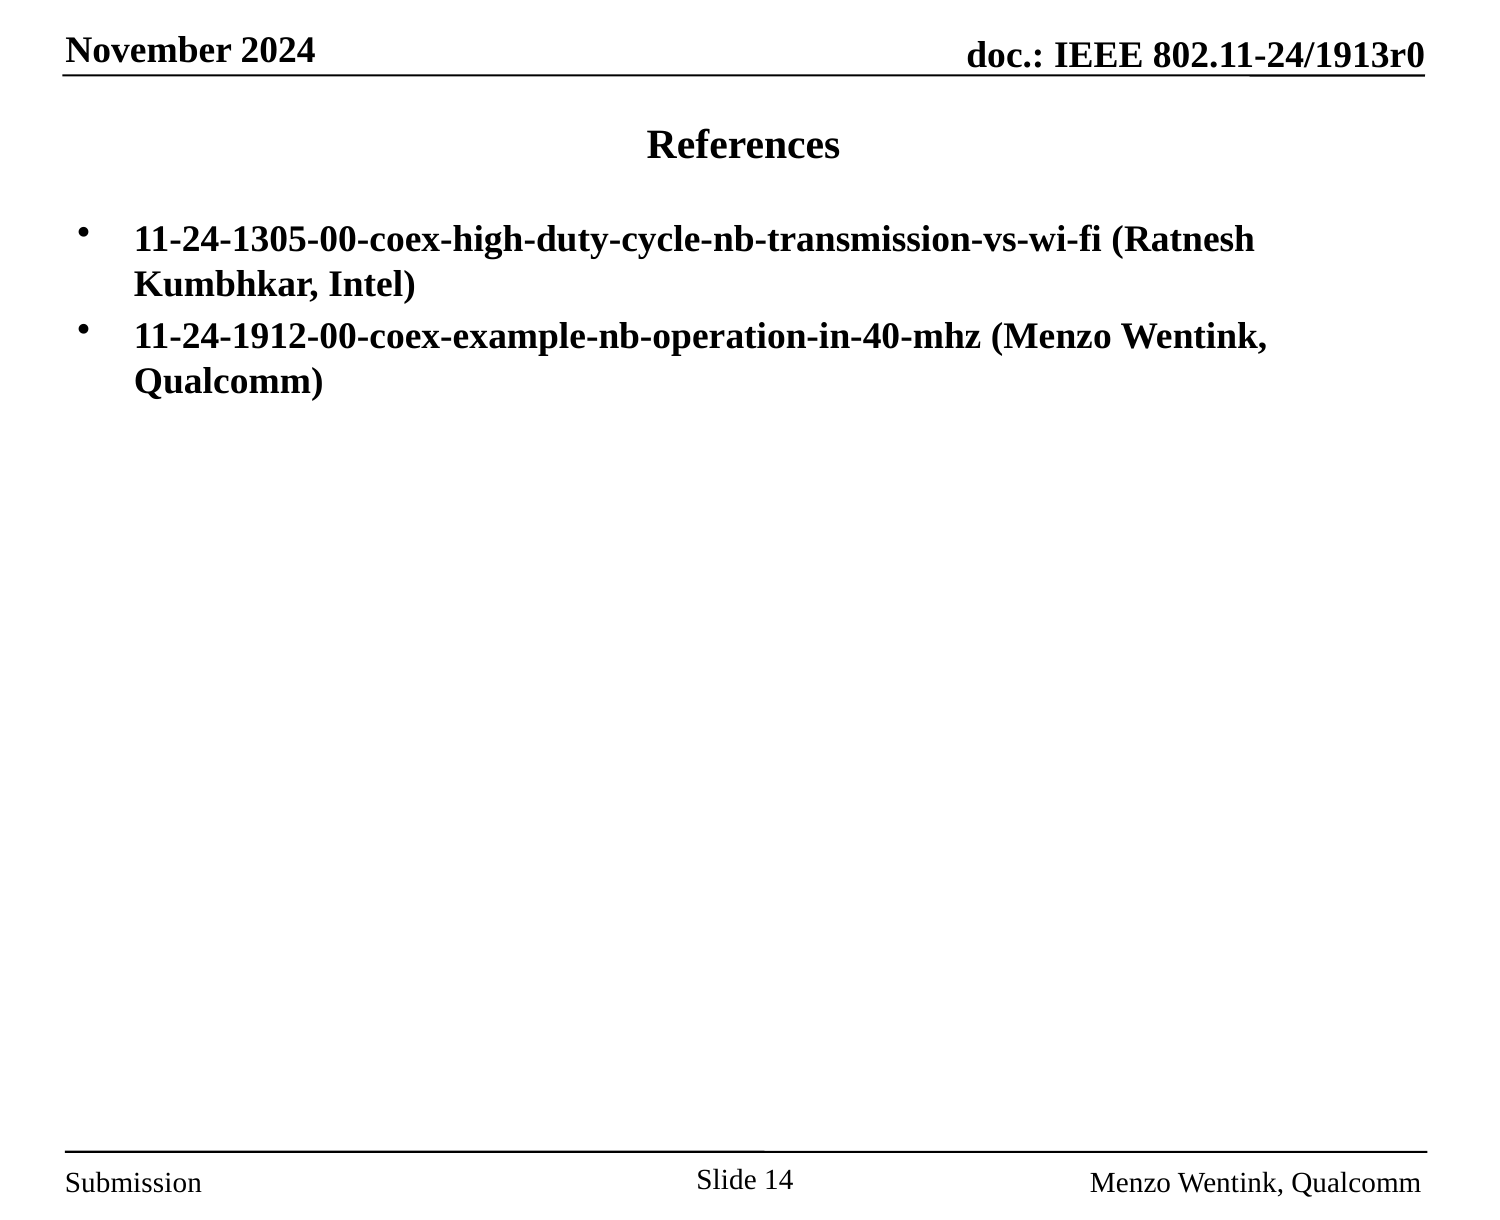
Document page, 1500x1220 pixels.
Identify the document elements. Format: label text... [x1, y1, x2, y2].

slide_number Slide 14 [693, 1160, 797, 1196]
title References [62, 78, 1426, 206]
list 11-24-1305-00-coex-high-duty-cycle-nb-transmission-vs-wi-fi (Ratnesh Kumbhkar, Intel) 11-24-1912-00-coex-example-nb-operation-in-40-mhz (Menzo Wentink, Qualcomm) [62, 206, 1426, 1148]
